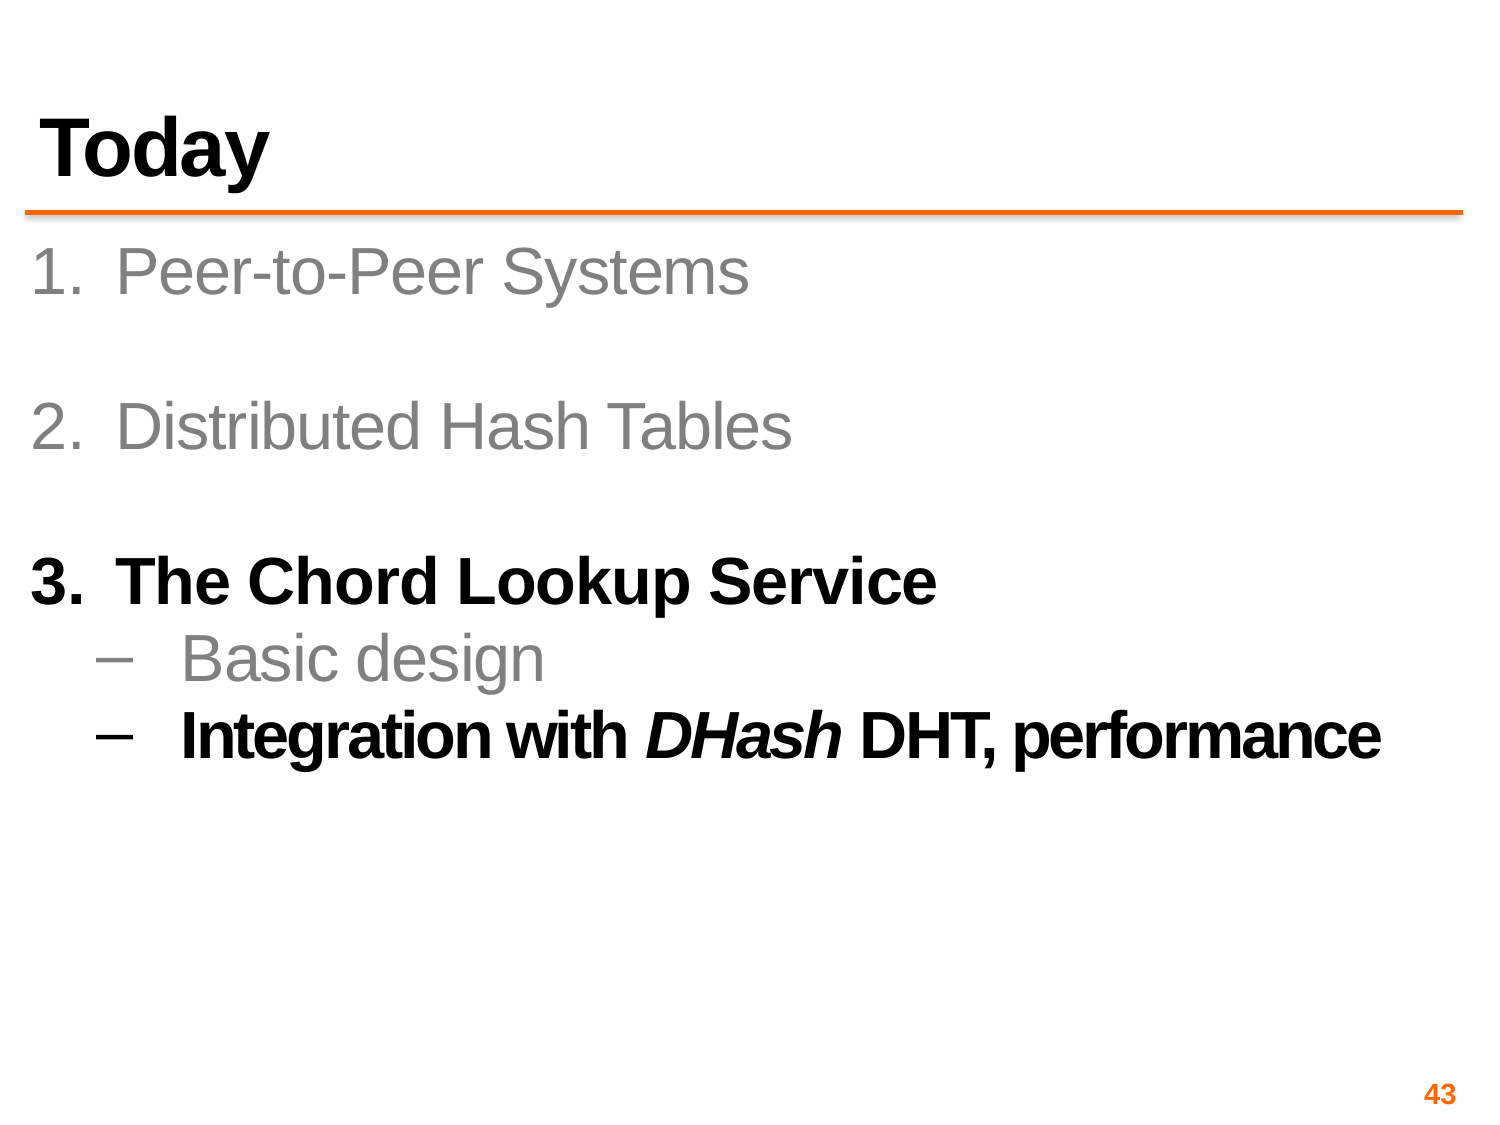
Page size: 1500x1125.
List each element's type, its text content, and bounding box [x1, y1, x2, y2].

slide_number 43 [1112, 1074, 1463, 1110]
list Peer-to-Peer Systems Distributed Hash Tables The Chord Lookup Service Basic design Integration with DHash DHT, performance [24, 237, 1463, 1063]
title Today [24, 24, 1463, 201]
